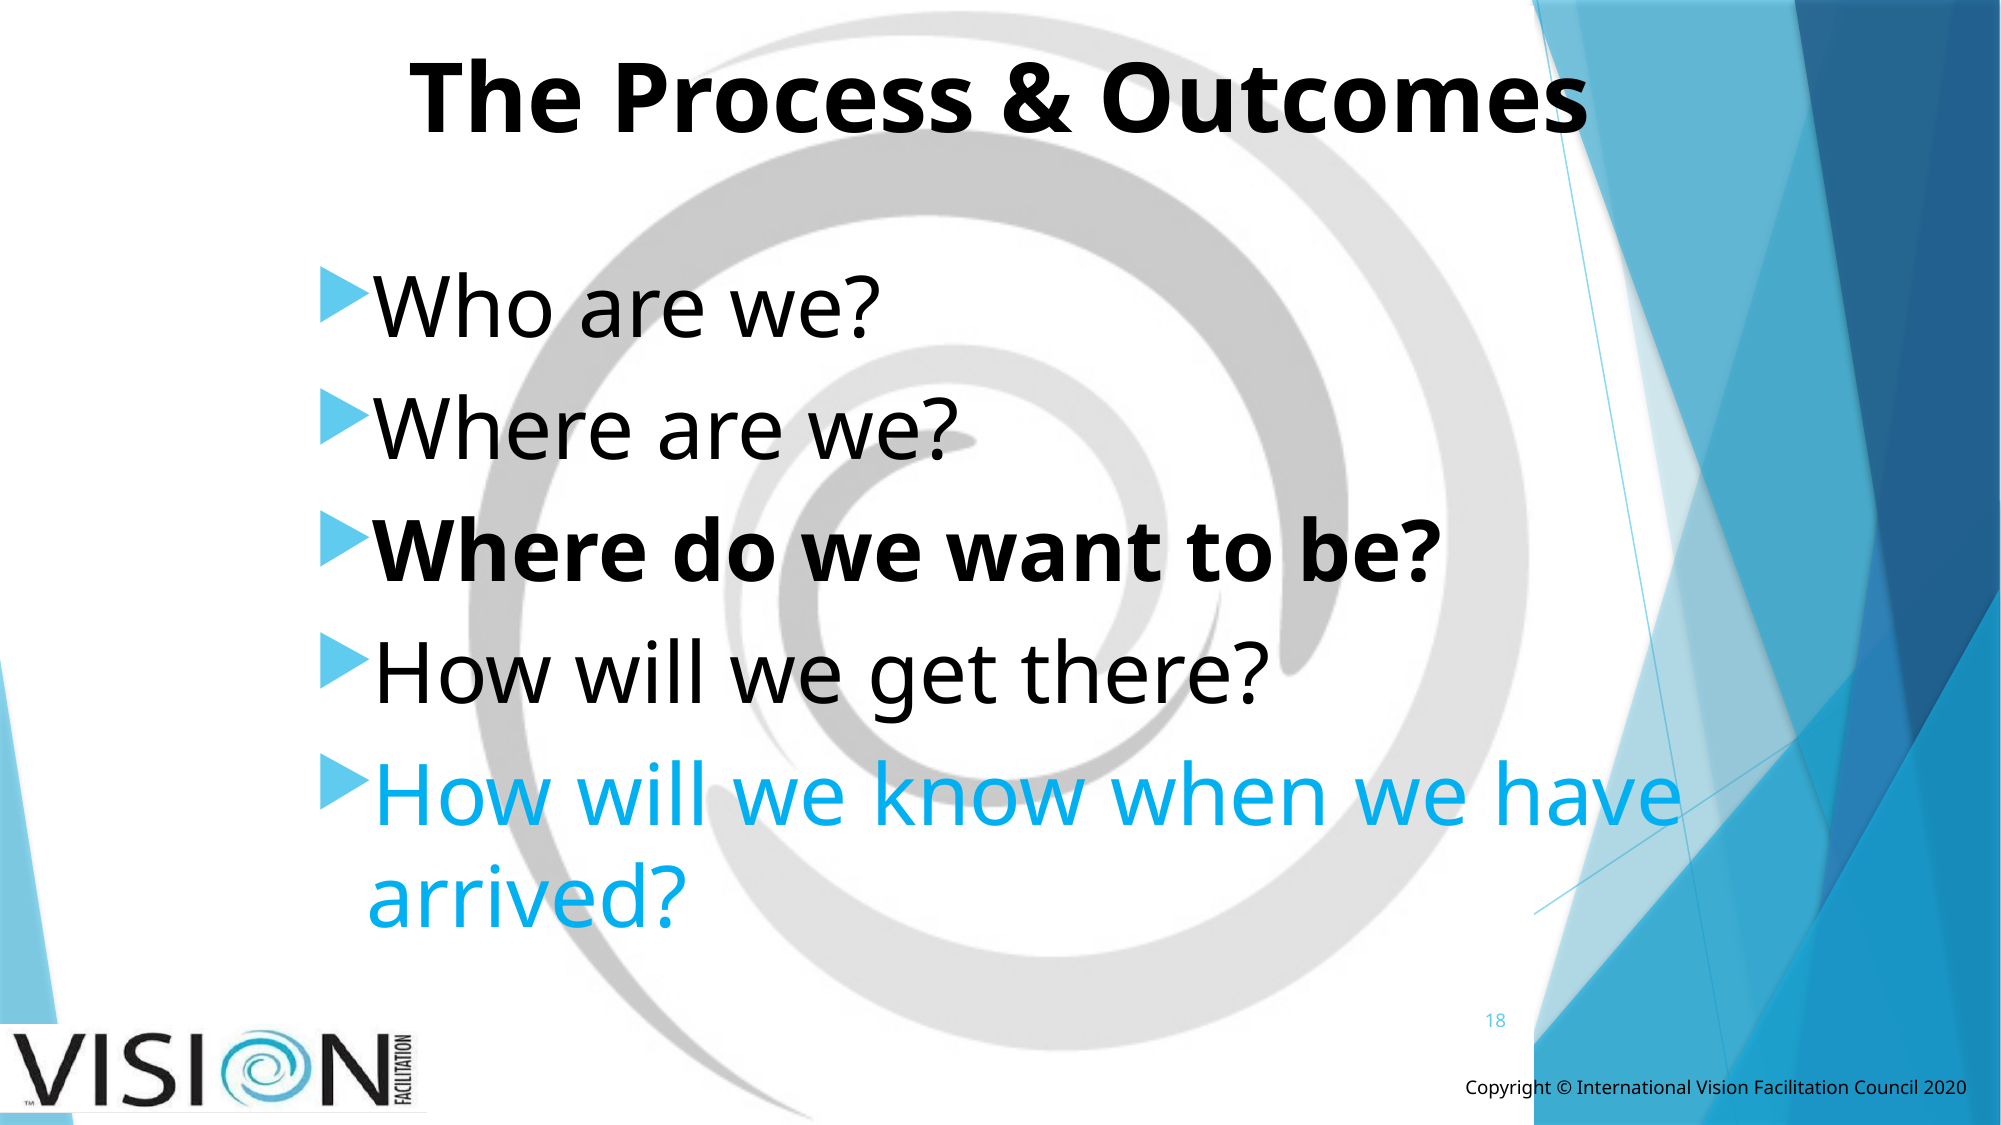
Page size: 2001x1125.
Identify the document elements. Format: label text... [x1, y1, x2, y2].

text_box Copyright © International Vision Facilitation Council 2020 [1450, 1068, 1981, 1106]
list Who are we? Where are we? Where do we want to be? How will we get there? How will we know when we have arrived? [299, 245, 1701, 959]
slide_number 18 [1409, 991, 1522, 1051]
picture [0, 1024, 428, 1113]
title The Process & Outcomes [299, 27, 1701, 245]
